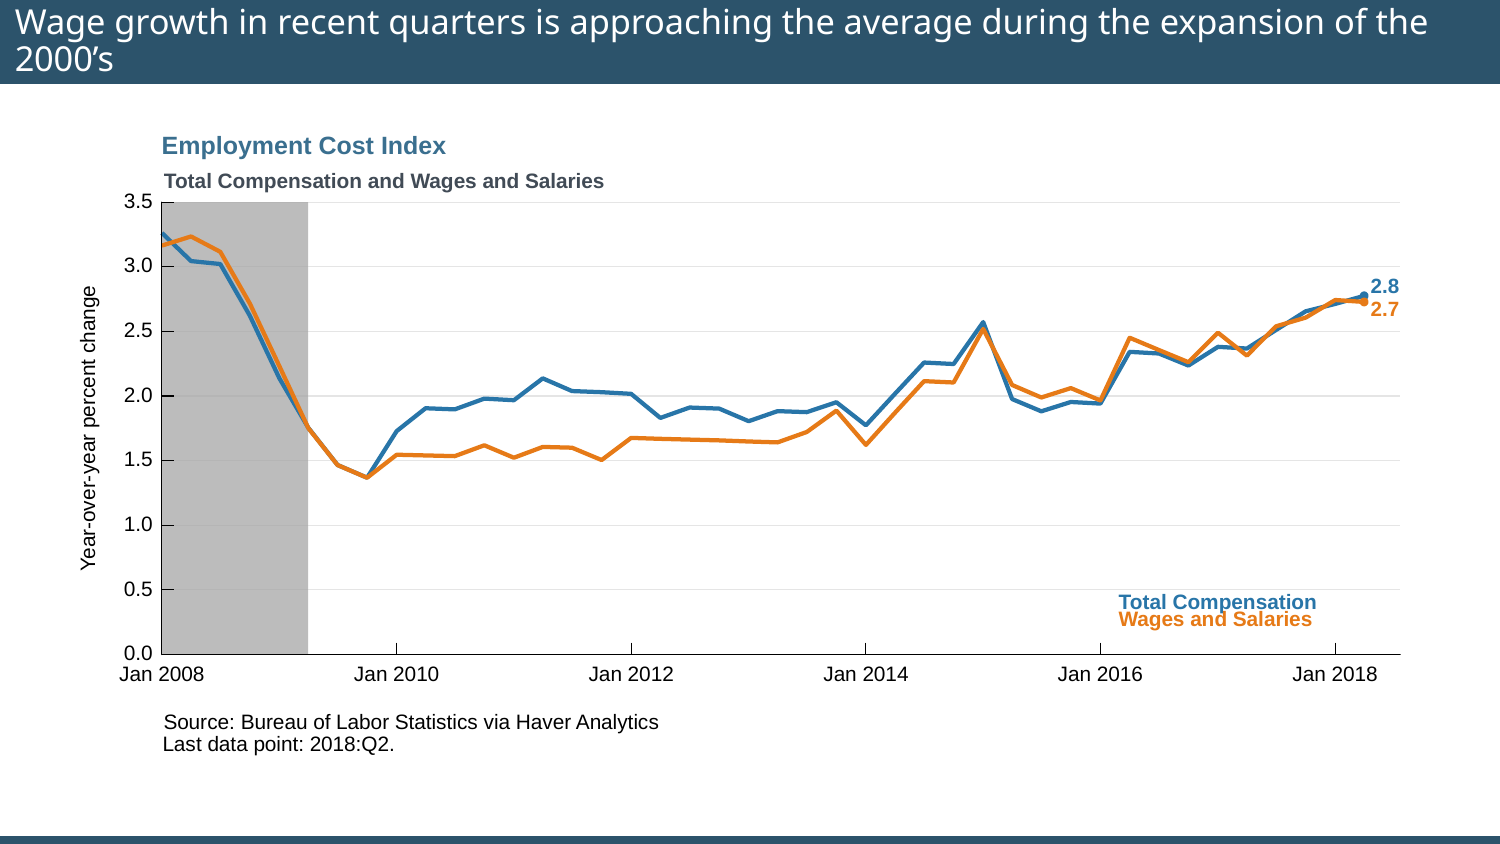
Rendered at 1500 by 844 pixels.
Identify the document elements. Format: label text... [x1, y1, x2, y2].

title Wage growth in recent quarters is approaching the average during the expansion of the 2000’s [0, 0, 1500, 84]
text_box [59, 112, 1448, 825]
